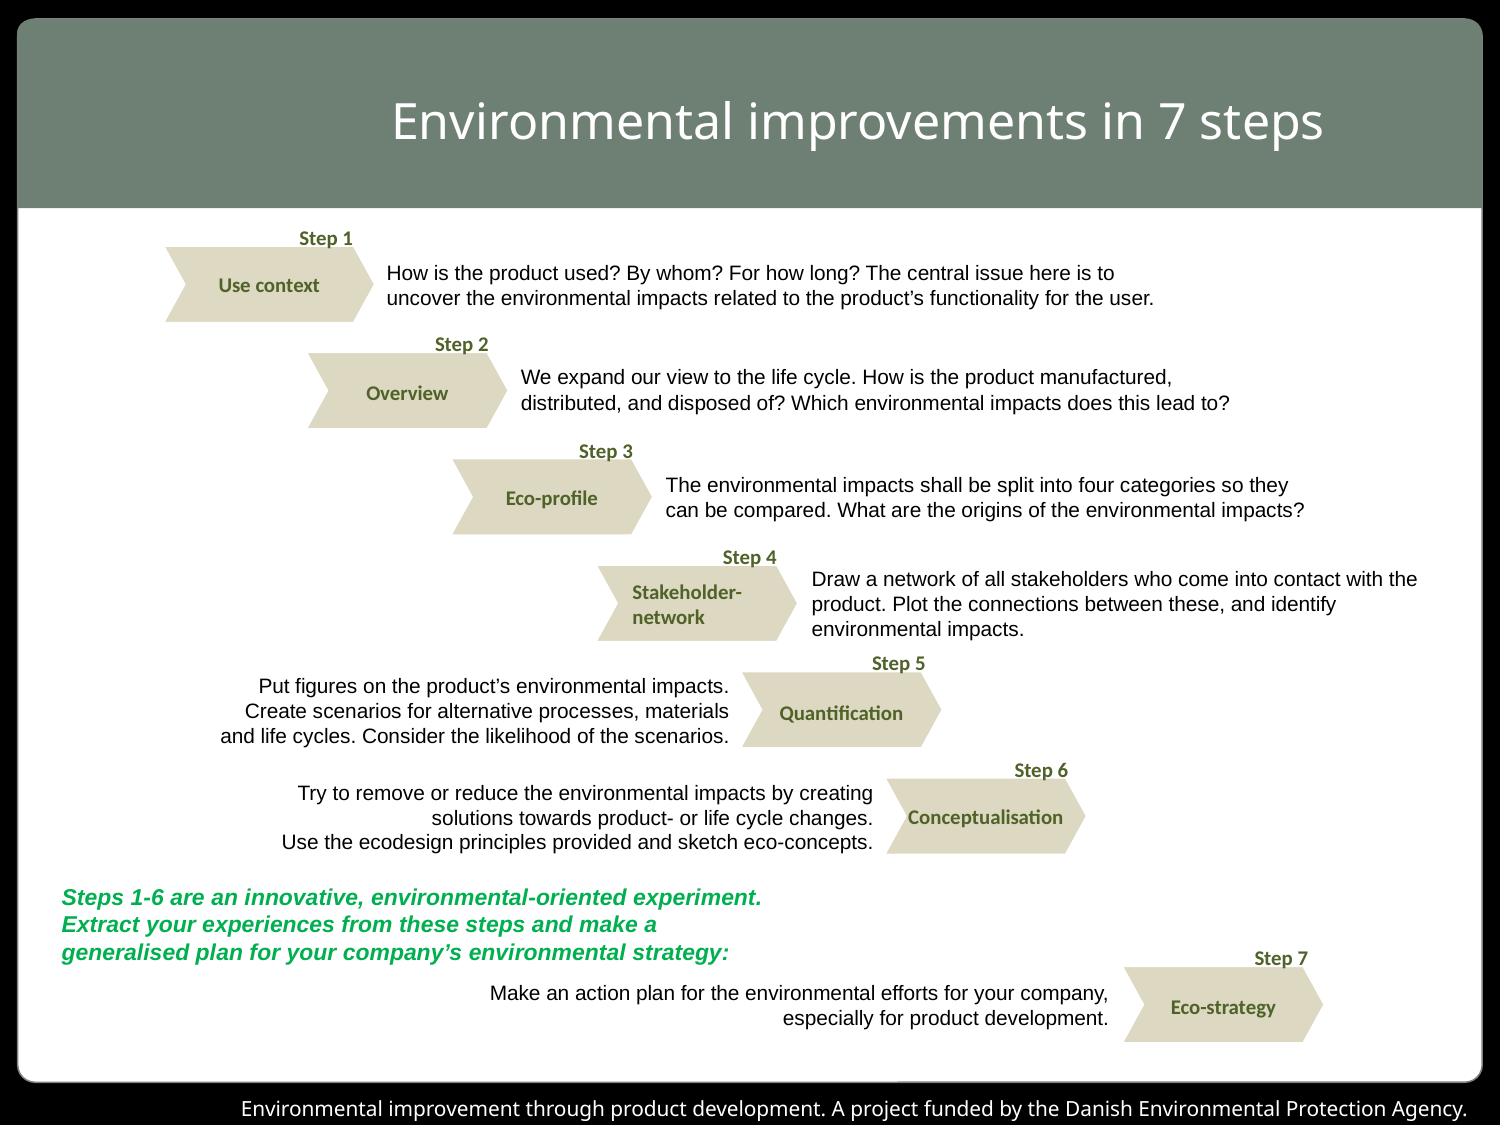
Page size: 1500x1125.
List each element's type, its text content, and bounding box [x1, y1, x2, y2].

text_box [198, 642, 943, 749]
text_box [23, 227, 1475, 1102]
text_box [163, 217, 1184, 323]
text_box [245, 748, 1087, 855]
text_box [595, 535, 1454, 642]
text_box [306, 323, 1266, 430]
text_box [416, 937, 1326, 1044]
title Environmental improvements in 7 steps [241, 54, 1475, 185]
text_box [450, 429, 1337, 536]
text_box Steps 1-6 are an innovative, environmental-oriented experiment. Extract your experiences from these steps and make a generalised plan for your company’s environmental strategy: [46, 874, 786, 972]
